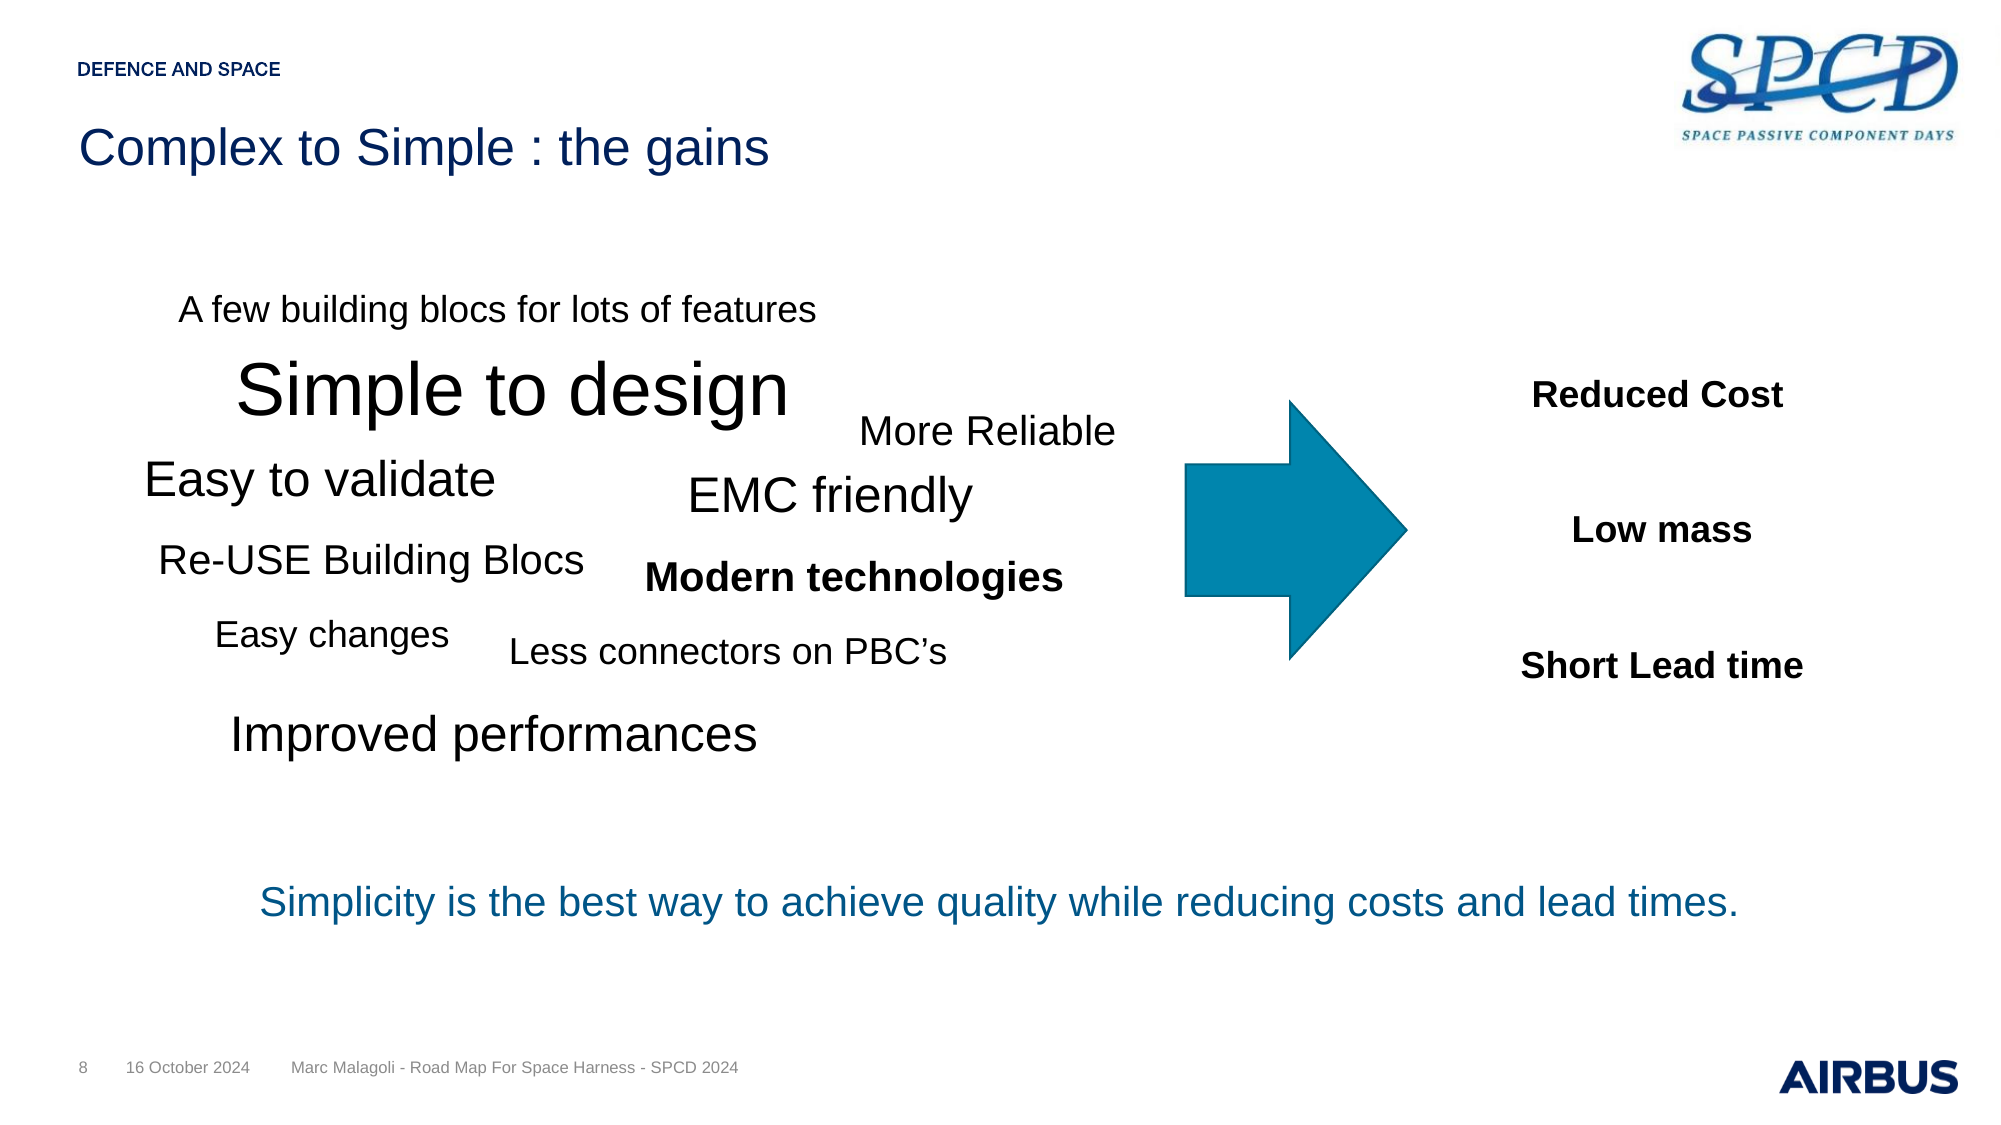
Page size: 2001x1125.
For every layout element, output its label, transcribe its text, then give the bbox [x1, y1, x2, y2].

title Complex to Simple : the gains [78, 107, 1922, 256]
text_box Re-USE Building Blocs [143, 525, 666, 590]
slide_number 8 [78, 1057, 126, 1093]
text_box Simple to design [221, 383, 806, 528]
text_box Less connectors on PBC’s [494, 619, 992, 679]
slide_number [126, 1057, 291, 1093]
text_box A few building blocs for lots of features [163, 278, 833, 383]
footer Marc Malagoli - Road Map For Space Harness - SPCD 2024 [291, 1057, 1653, 1093]
text_box Easy changes [199, 602, 465, 663]
picture [1674, 1, 2000, 164]
text_box EMC friendly [672, 455, 1018, 531]
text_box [1504, 362, 1821, 741]
text_box Modern technologies [629, 541, 1091, 607]
text_box [1184, 399, 1409, 661]
text_box Easy to validate [129, 439, 512, 514]
text_box Improved performances [215, 694, 774, 769]
picture [1779, 1060, 1958, 1094]
text_box Simplicity is the best way to achieve quality while reducing costs and lead times. [244, 867, 1755, 933]
text_box More Reliable [844, 396, 1132, 462]
